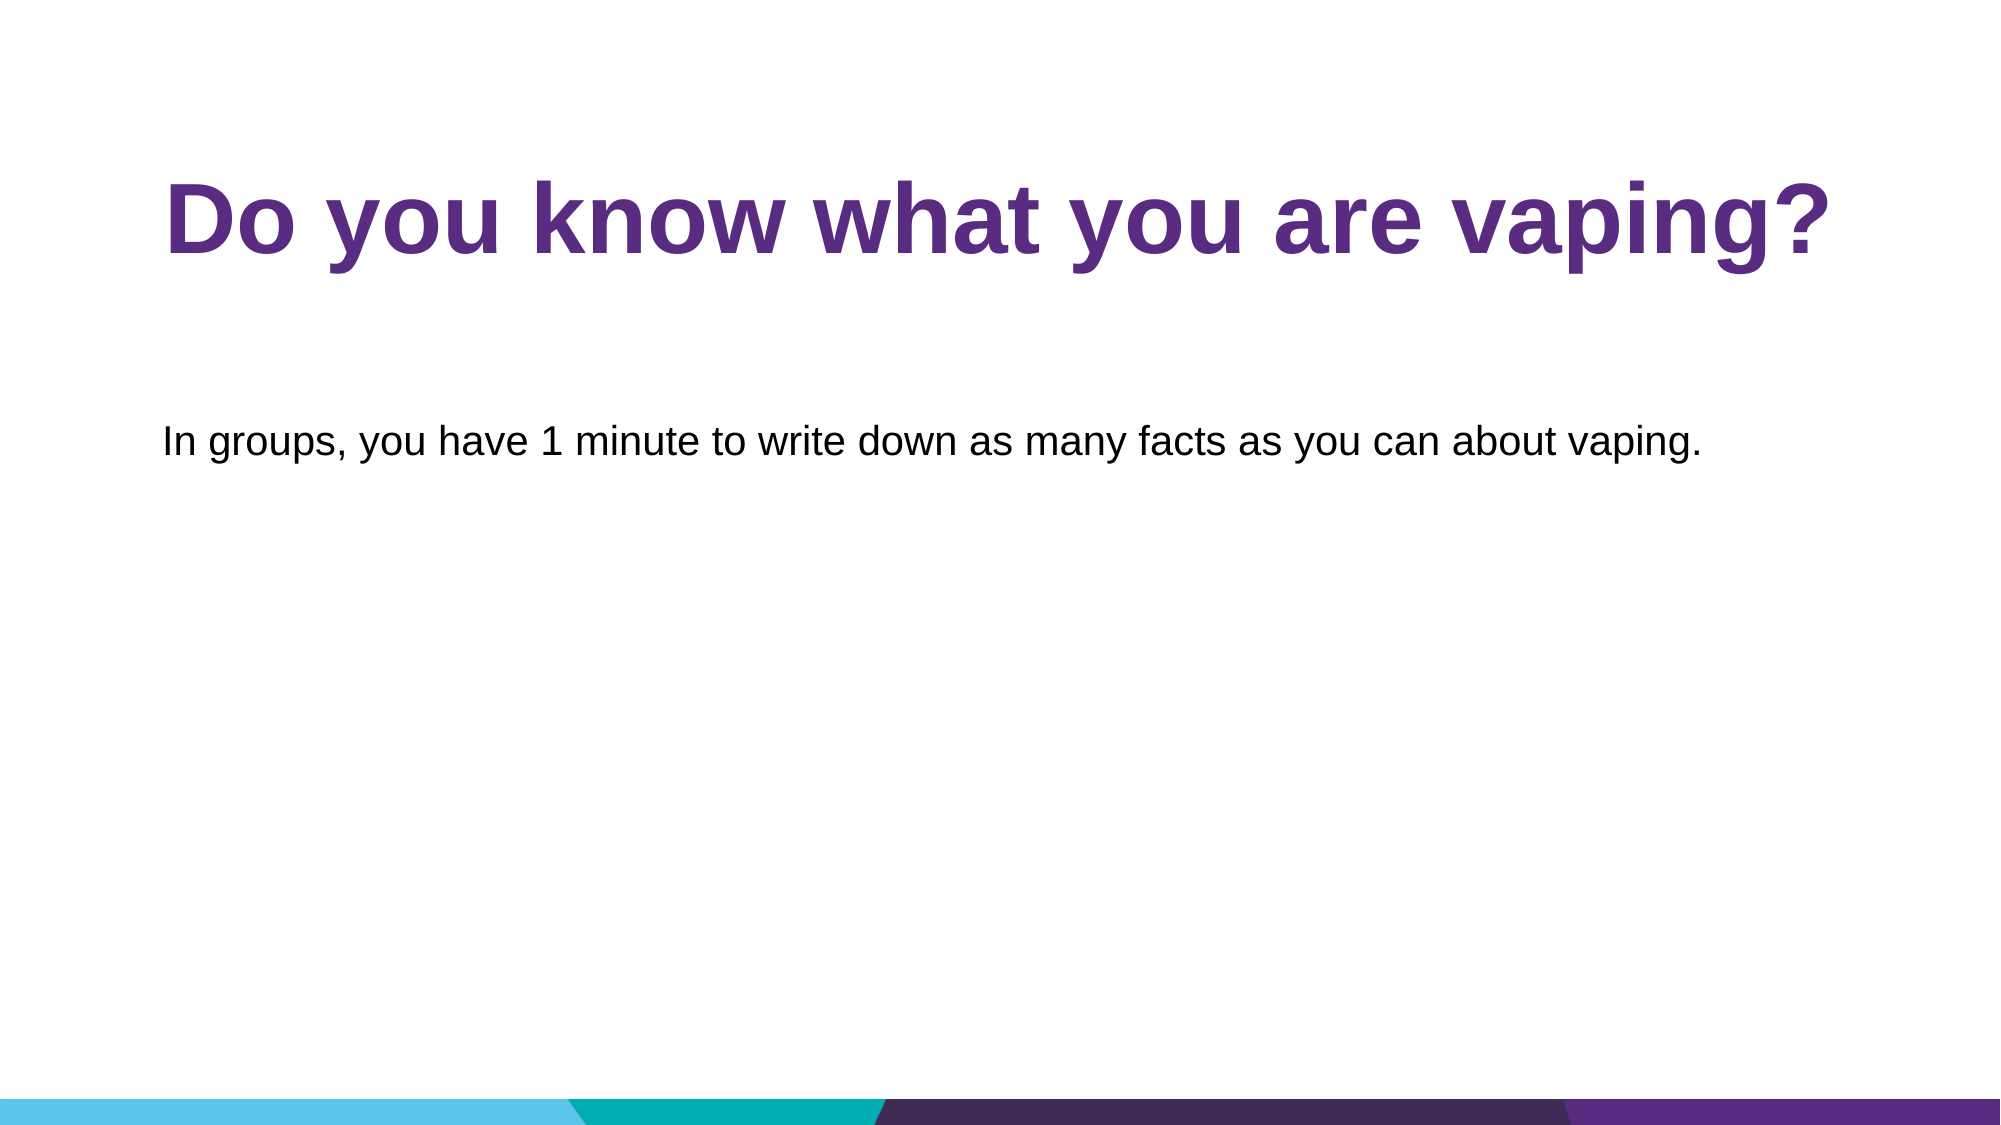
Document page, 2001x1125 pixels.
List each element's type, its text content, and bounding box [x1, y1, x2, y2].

title In groups, you have 1 minute to write down as many facts as you can about vaping. [162, 419, 1870, 563]
picture [0, 1099, 2000, 1125]
text_box Do you know what you are vaping? [102, 167, 1898, 230]
